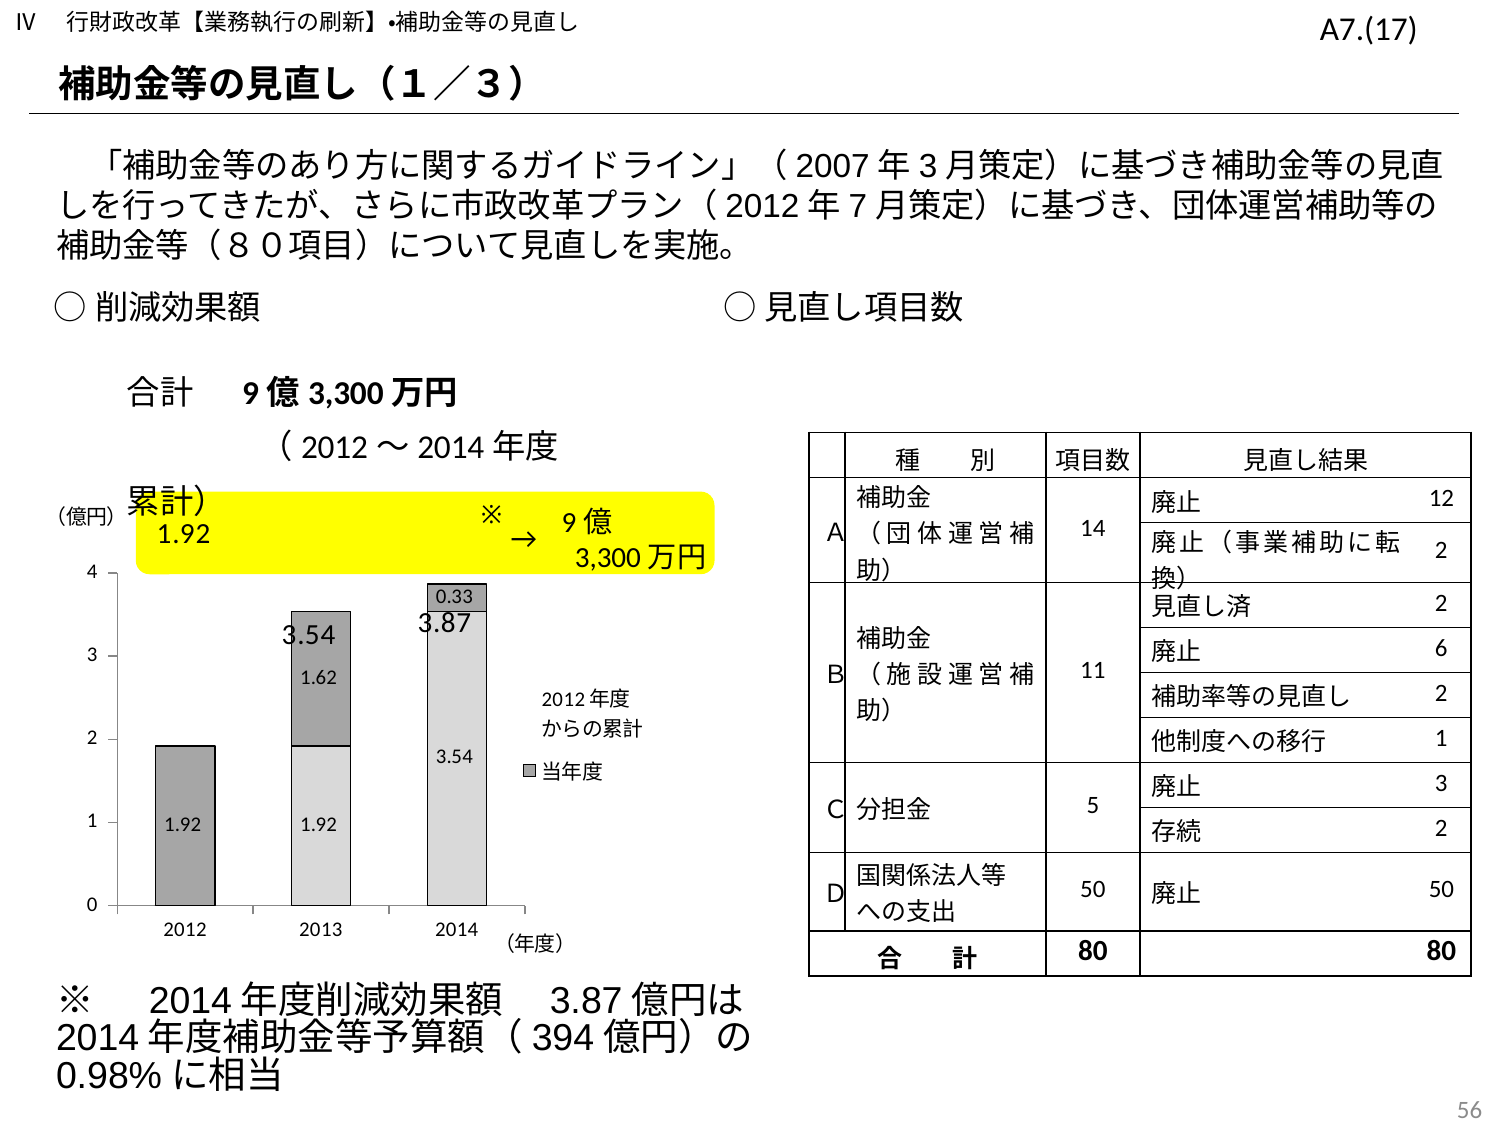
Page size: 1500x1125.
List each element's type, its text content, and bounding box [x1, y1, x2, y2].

text_box Ⅳ 行財政改革【業務執行の刷新】・補助金等の見直し [0, 0, 727, 43]
table_cell 補助金 （団体運営補助） [846, 478, 1045, 582]
text_box ○見直し項目数 [708, 278, 979, 334]
table_cell 廃止 [1141, 853, 1412, 930]
table_cell 見直し済 [1141, 583, 1412, 627]
text_box A7.(17) [1305, 0, 1459, 55]
slide_number 167 [1379, 1094, 1498, 1124]
text_box 「補助金等のあり方に関するガイドライン」（2007年3月策定）に基づき補助金等の見直しを行ってきたが、さらに市政改革プラン（2012年7月策定）に基づき、団体運営補助等の補助金等（８０項目）について見直しを実施。 [41, 137, 1477, 272]
table_cell 分担金 [846, 763, 1045, 852]
table_header 種 別 [846, 433, 1045, 477]
table_cell 国関係法人等 への支出 [846, 853, 1045, 930]
table_cell 80 [1412, 932, 1470, 975]
table_cell Ｂ [810, 583, 844, 762]
table_cell 12 [1412, 478, 1470, 522]
text_box 合計 9億3,300万円 （2012～2014年度累計） [112, 349, 585, 466]
table_cell 14 [1047, 478, 1139, 582]
table_cell 補助率等の見直し [1141, 673, 1412, 717]
table_header 項目数 [1047, 433, 1139, 477]
table_cell Ａ [810, 478, 844, 582]
table_cell 存続 [1141, 808, 1412, 852]
table_cell 2 [1412, 523, 1470, 582]
table_cell 2 [1412, 673, 1470, 717]
table_cell 6 [1412, 628, 1470, 672]
table_cell 80 [1047, 932, 1139, 975]
table_cell 他制度への移行 [1141, 718, 1412, 762]
table_cell 廃止 [1141, 478, 1412, 522]
table_cell 2 [1412, 808, 1470, 852]
table_cell 廃止 [1141, 628, 1412, 672]
text_box ○削減効果額 [38, 278, 276, 334]
table_header 見直し結果 [1141, 433, 1470, 477]
table_cell 5 [1047, 763, 1139, 852]
table_cell Ｄ [810, 853, 844, 930]
table_header [810, 433, 844, 477]
table_cell [1141, 932, 1412, 975]
table_cell Ｃ [810, 763, 844, 852]
table_cell 合 計 [810, 932, 1045, 975]
table_cell 廃止（事業補助に転換） [1141, 523, 1412, 582]
text_box 補助金等の見直し（１／３） [5, 52, 1176, 113]
table_cell 1 [1412, 718, 1470, 762]
chart [41, 467, 668, 965]
table_cell 廃止 [1141, 763, 1412, 807]
table_cell 補助金 （施設運営補助） [846, 583, 1045, 762]
table_cell 2 [1412, 583, 1470, 627]
table_cell 3 [1412, 763, 1470, 807]
text_box 9億 3,300万円 [672, 495, 725, 581]
table_cell 11 [1047, 583, 1139, 762]
text_box ※ 2014年度削減効果額 3.87億円は2014年度補助金等予算額（394億円）の0.98%に相当 [41, 975, 792, 1104]
text_box [672, 489, 713, 495]
table_cell 50 [1047, 853, 1139, 930]
table_cell 50 [1412, 853, 1470, 930]
